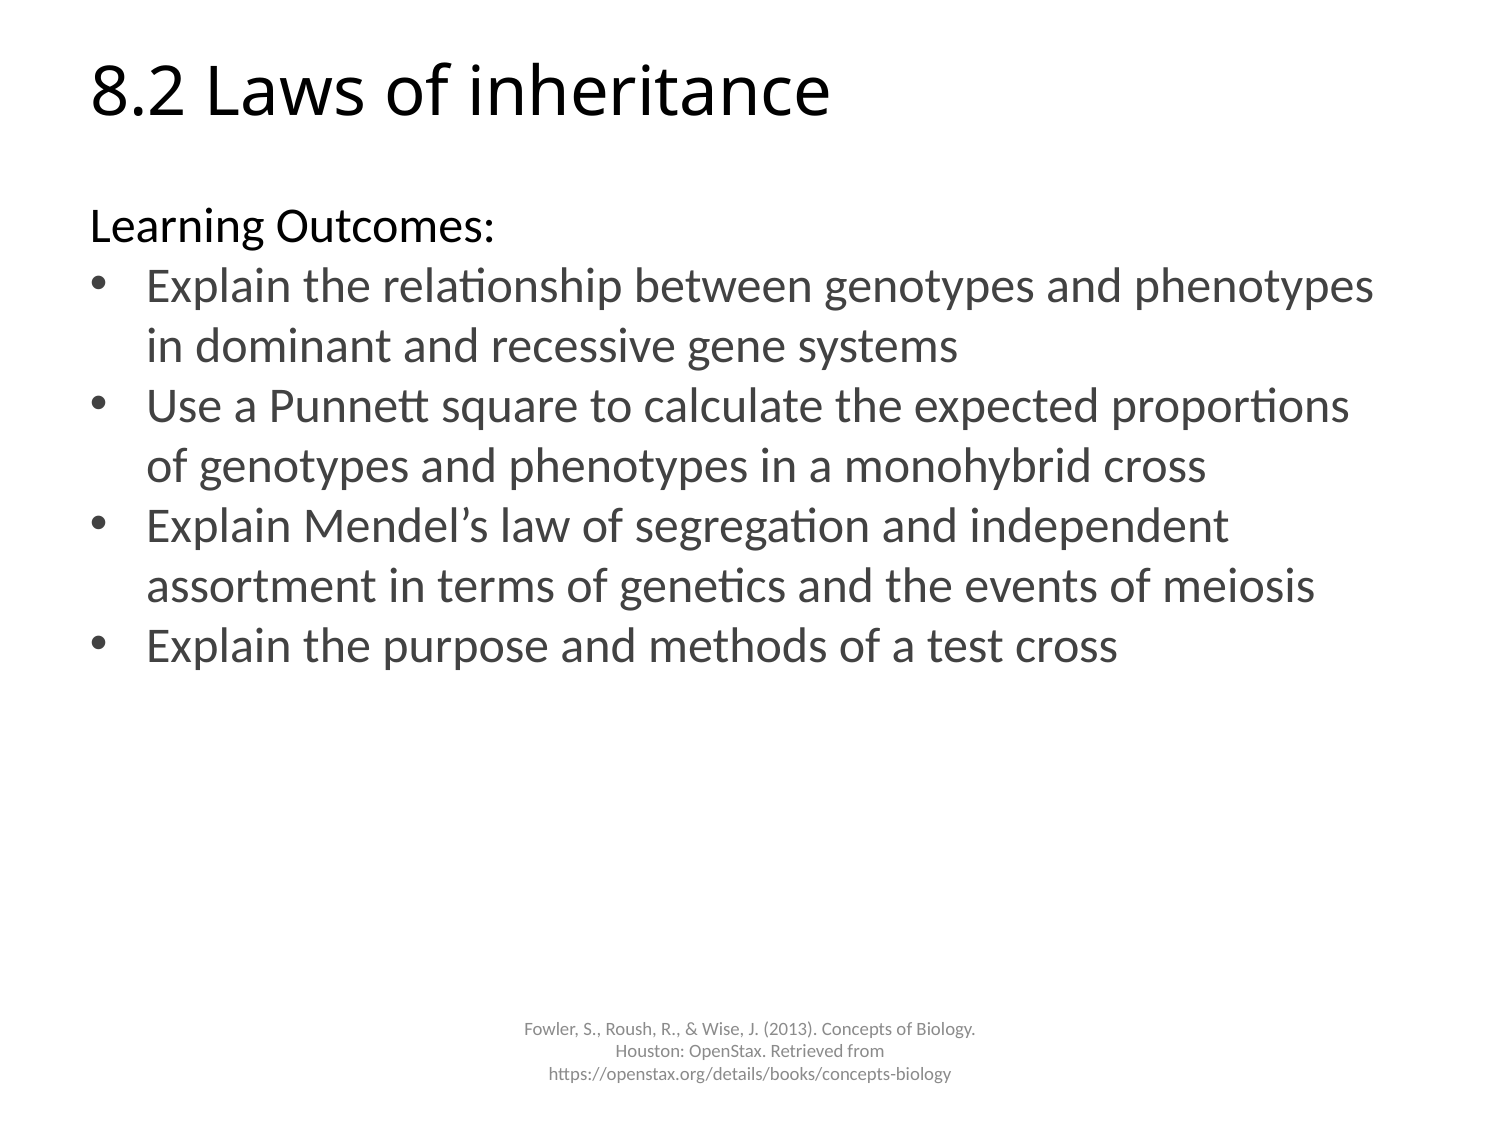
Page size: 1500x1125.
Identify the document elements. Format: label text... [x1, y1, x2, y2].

footer Fowler, S., Roush, R., & Wise, J. (2013). Concepts of Biology. Houston: OpenStax. Retrieved from https://openstax.org/details/books/concepts-biology [496, 1042, 1004, 1067]
text_box Learning Outcomes: Explain the relationship between genotypes and phenotypes in dominant and recessive gene systems Use a Punnett square to calculate the expected proportions of genotypes and phenotypes in a monohybrid cross Explain Mendel’s law of segregation and independent assortment in terms of genetics and the events of meiosis Explain the purpose and methods of a test cross [75, 184, 1398, 800]
text_box [75, 1067, 1336, 1114]
title 8.2 Laws of inheritance [75, 39, 1398, 148]
